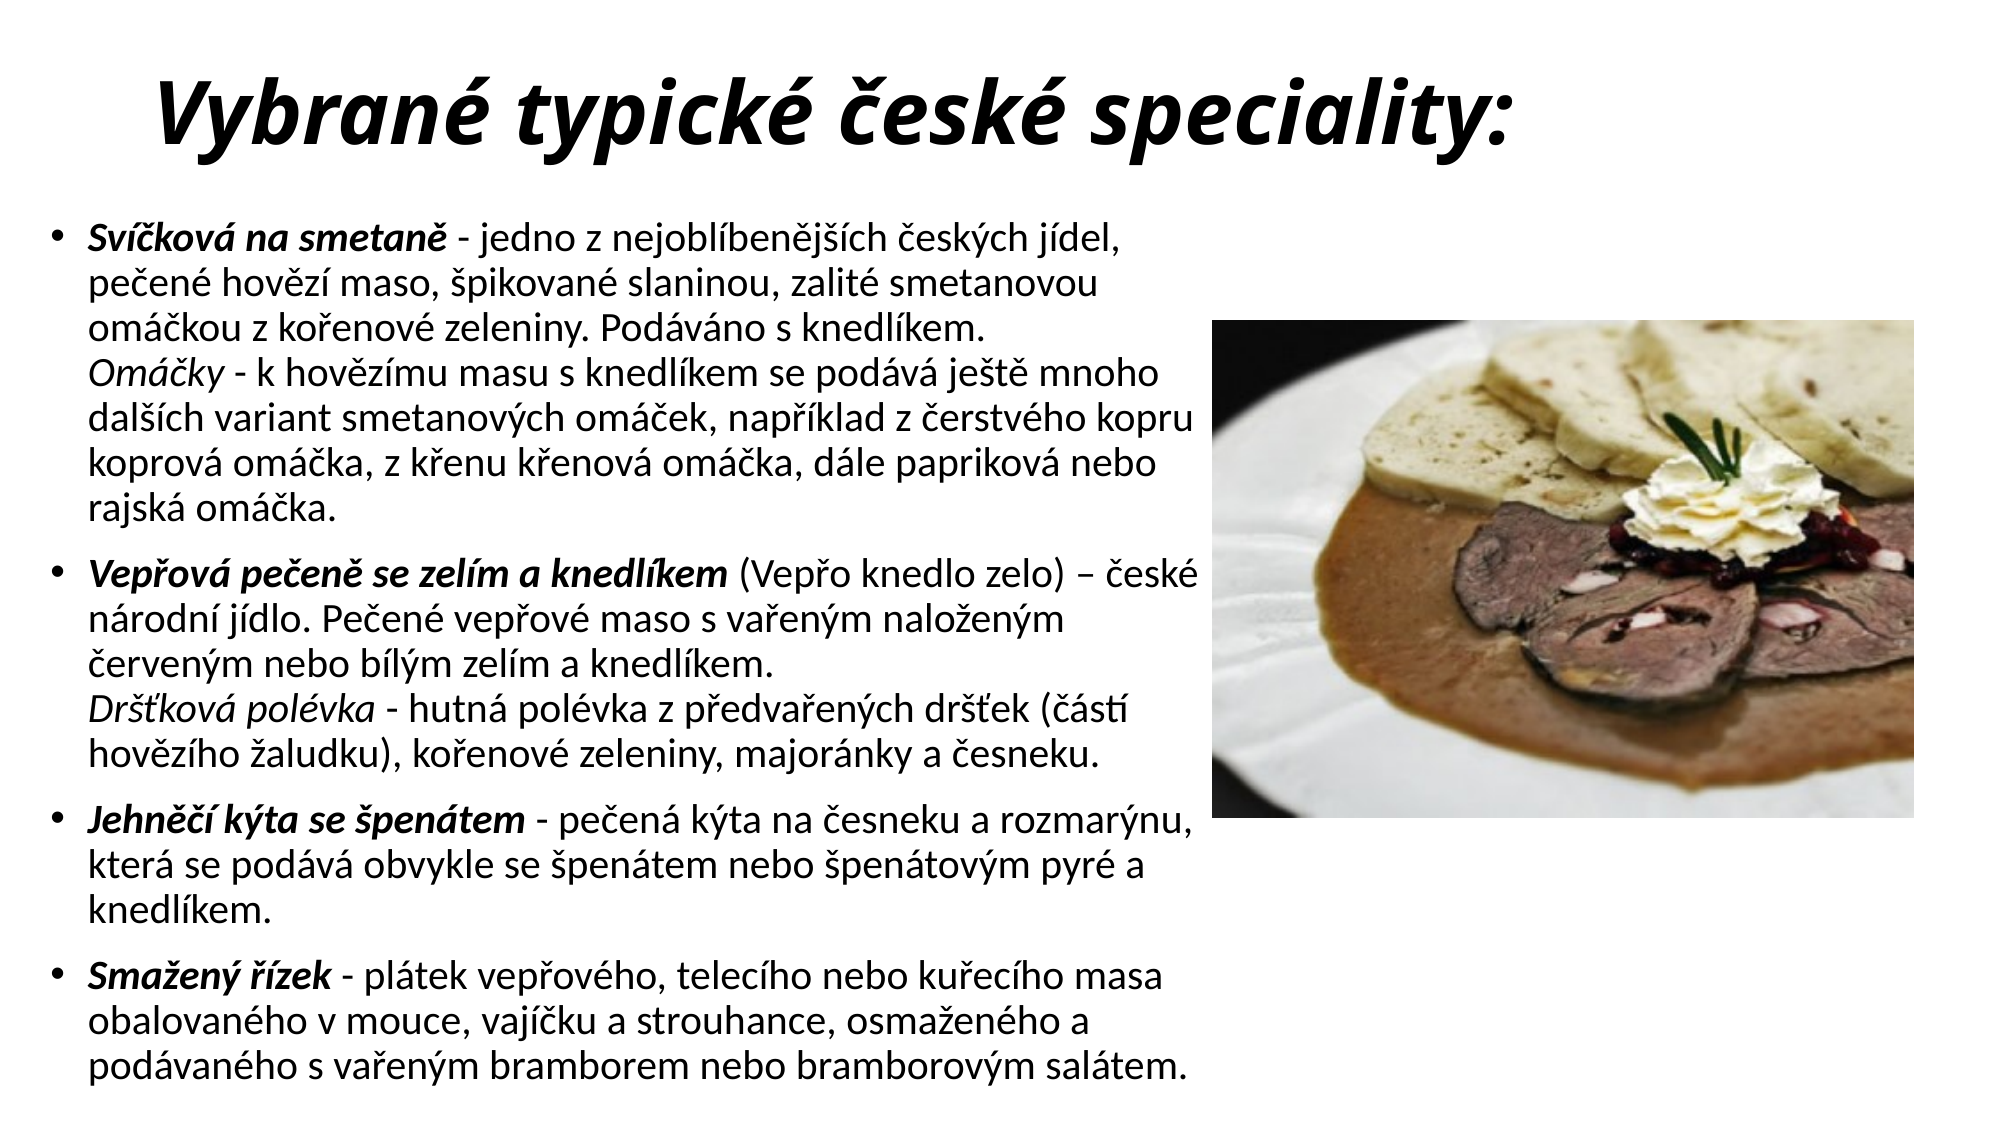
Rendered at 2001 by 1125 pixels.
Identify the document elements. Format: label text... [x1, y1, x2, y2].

picture [1212, 320, 1914, 819]
list Svíčková na smetaně - jedno z nejoblíbenějších českých jídel, pečené hovězí maso, špikované slaninou, zalité smetanovou omáčkou z kořenové zeleniny. Podáváno s knedlíkem. Omáčky - k hovězímu masu s knedlíkem se podává ještě mnoho dalších variant smetanových omáček, například z čerstvého kopru koprová omáčka, z křenu křenová omáčka, dále papriková nebo rajská omáčka. Vepřová pečeně se zelím a knedlíkem (Vepřo knedlo zelo) – české národní jídlo. Pečené vepřové maso s vařeným naloženým červeným nebo bílým zelím a knedlíkem. Dršťková polévka - hutná polévka z předvařených dršťek (částí hovězího žaludku), kořenové zeleniny, majoránky a česneku. Jehněčí kýta se špenátem - pečená kýta na česneku a rozmarýnu, která se podává obvykle se špenátem nebo špenátovým pyré a knedlíkem. Smažený řízek - plátek vepřového, telecího nebo kuřecího masa obalovaného v mouce, vajíčku a strouhance, osmaženého a podávaného s vařeným bramborem nebo bramborovým salátem. [35, 208, 1218, 922]
title Vybrané typické české speciality: [137, 59, 1863, 278]
